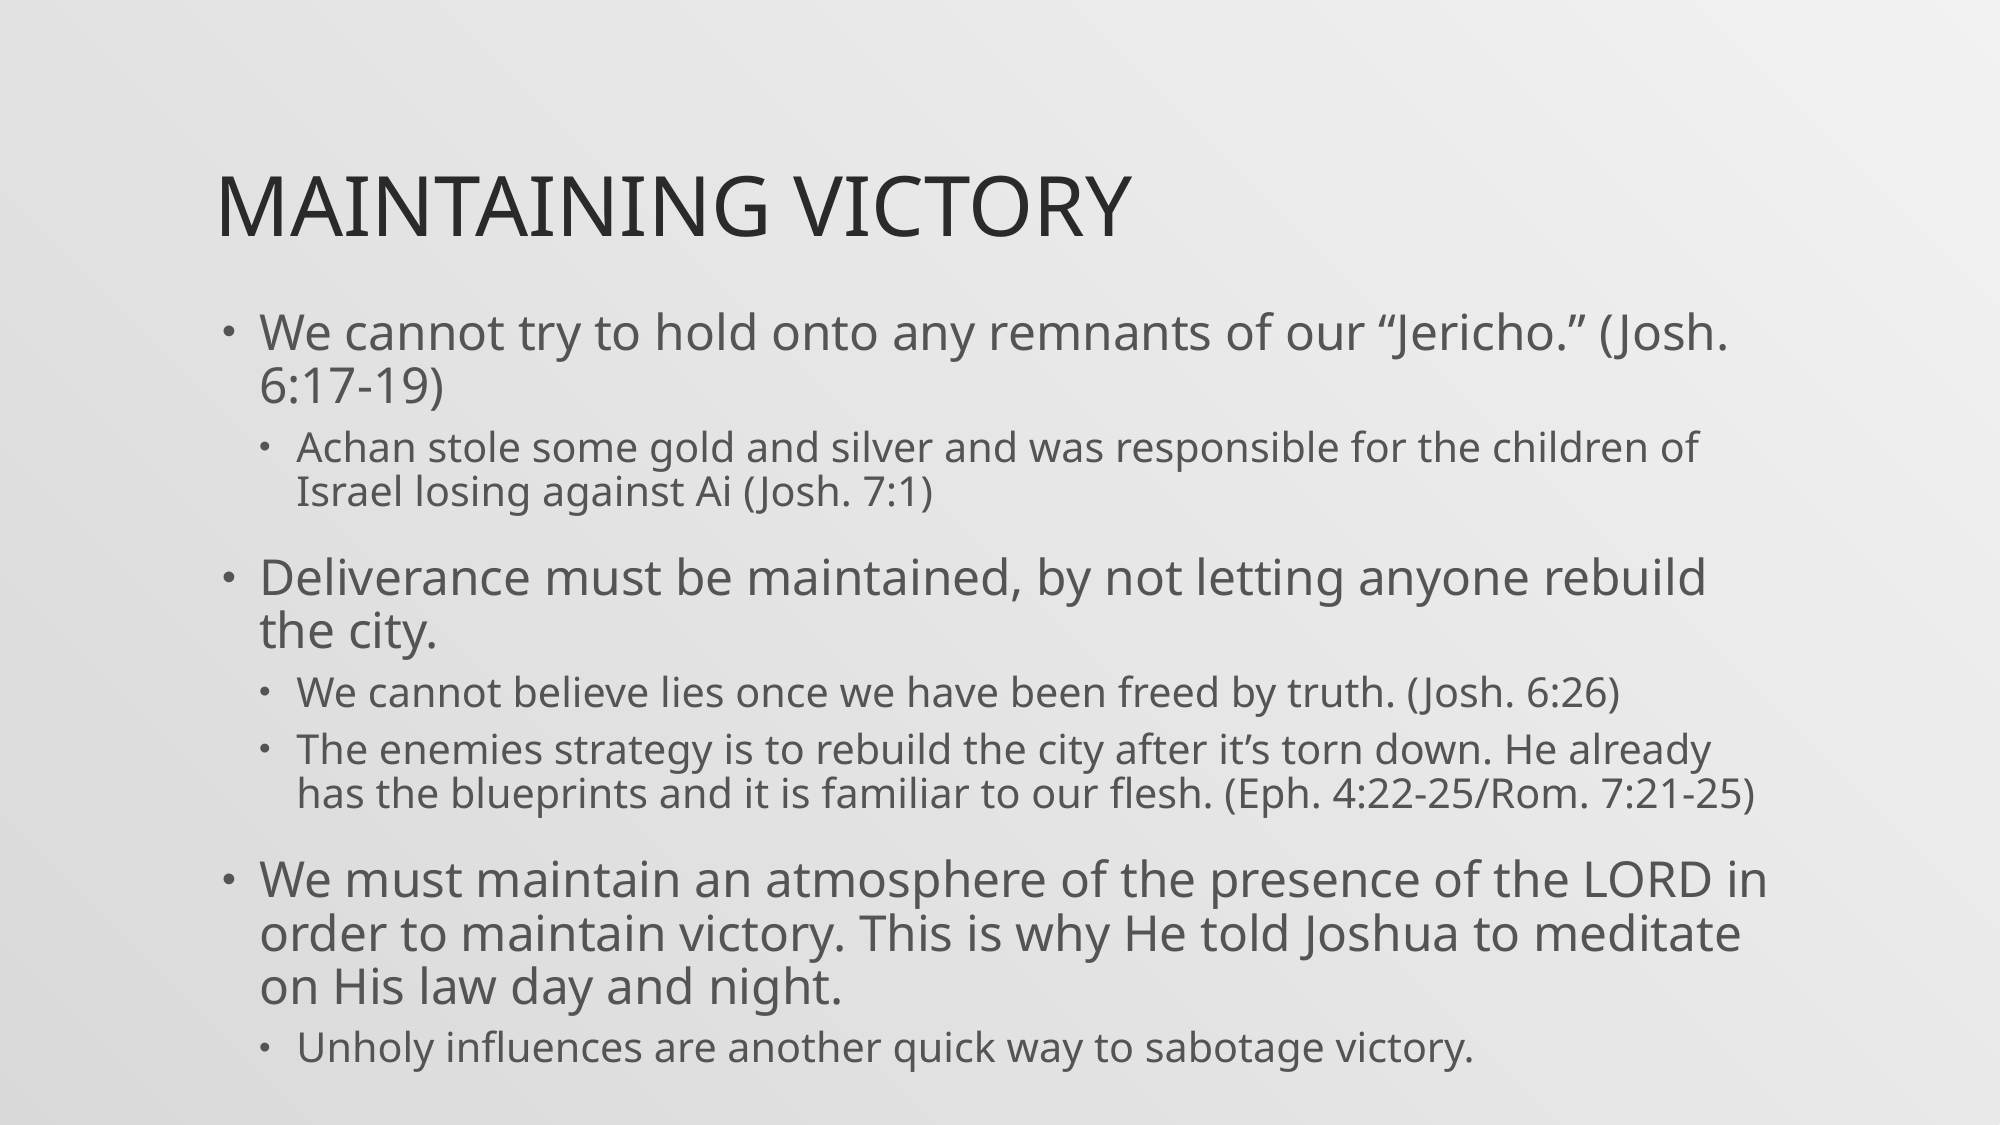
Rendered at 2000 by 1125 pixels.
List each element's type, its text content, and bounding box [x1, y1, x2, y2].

title Maintaining Victory [199, 45, 1800, 263]
list We cannot try to hold onto any remnants of our “Jericho.” (Josh. 6:17-19) Achan stole some gold and silver and was responsible for the children of Israel losing against Ai (Josh. 7:1) Deliverance must be maintained, by not letting anyone rebuild the city. We cannot believe lies once we have been freed by truth. (Josh. 6:26) The enemies strategy is to rebuild the city after it’s torn down. He already has the blueprints and it is familiar to our flesh. (Eph. 4:22-25/Rom. 7:21-25) We must maintain an atmosphere of the presence of the LORD in order to maintain victory. This is why He told Joshua to meditate on His law day and night. Unholy influences are another quick way to sabotage victory. [199, 299, 1800, 1080]
